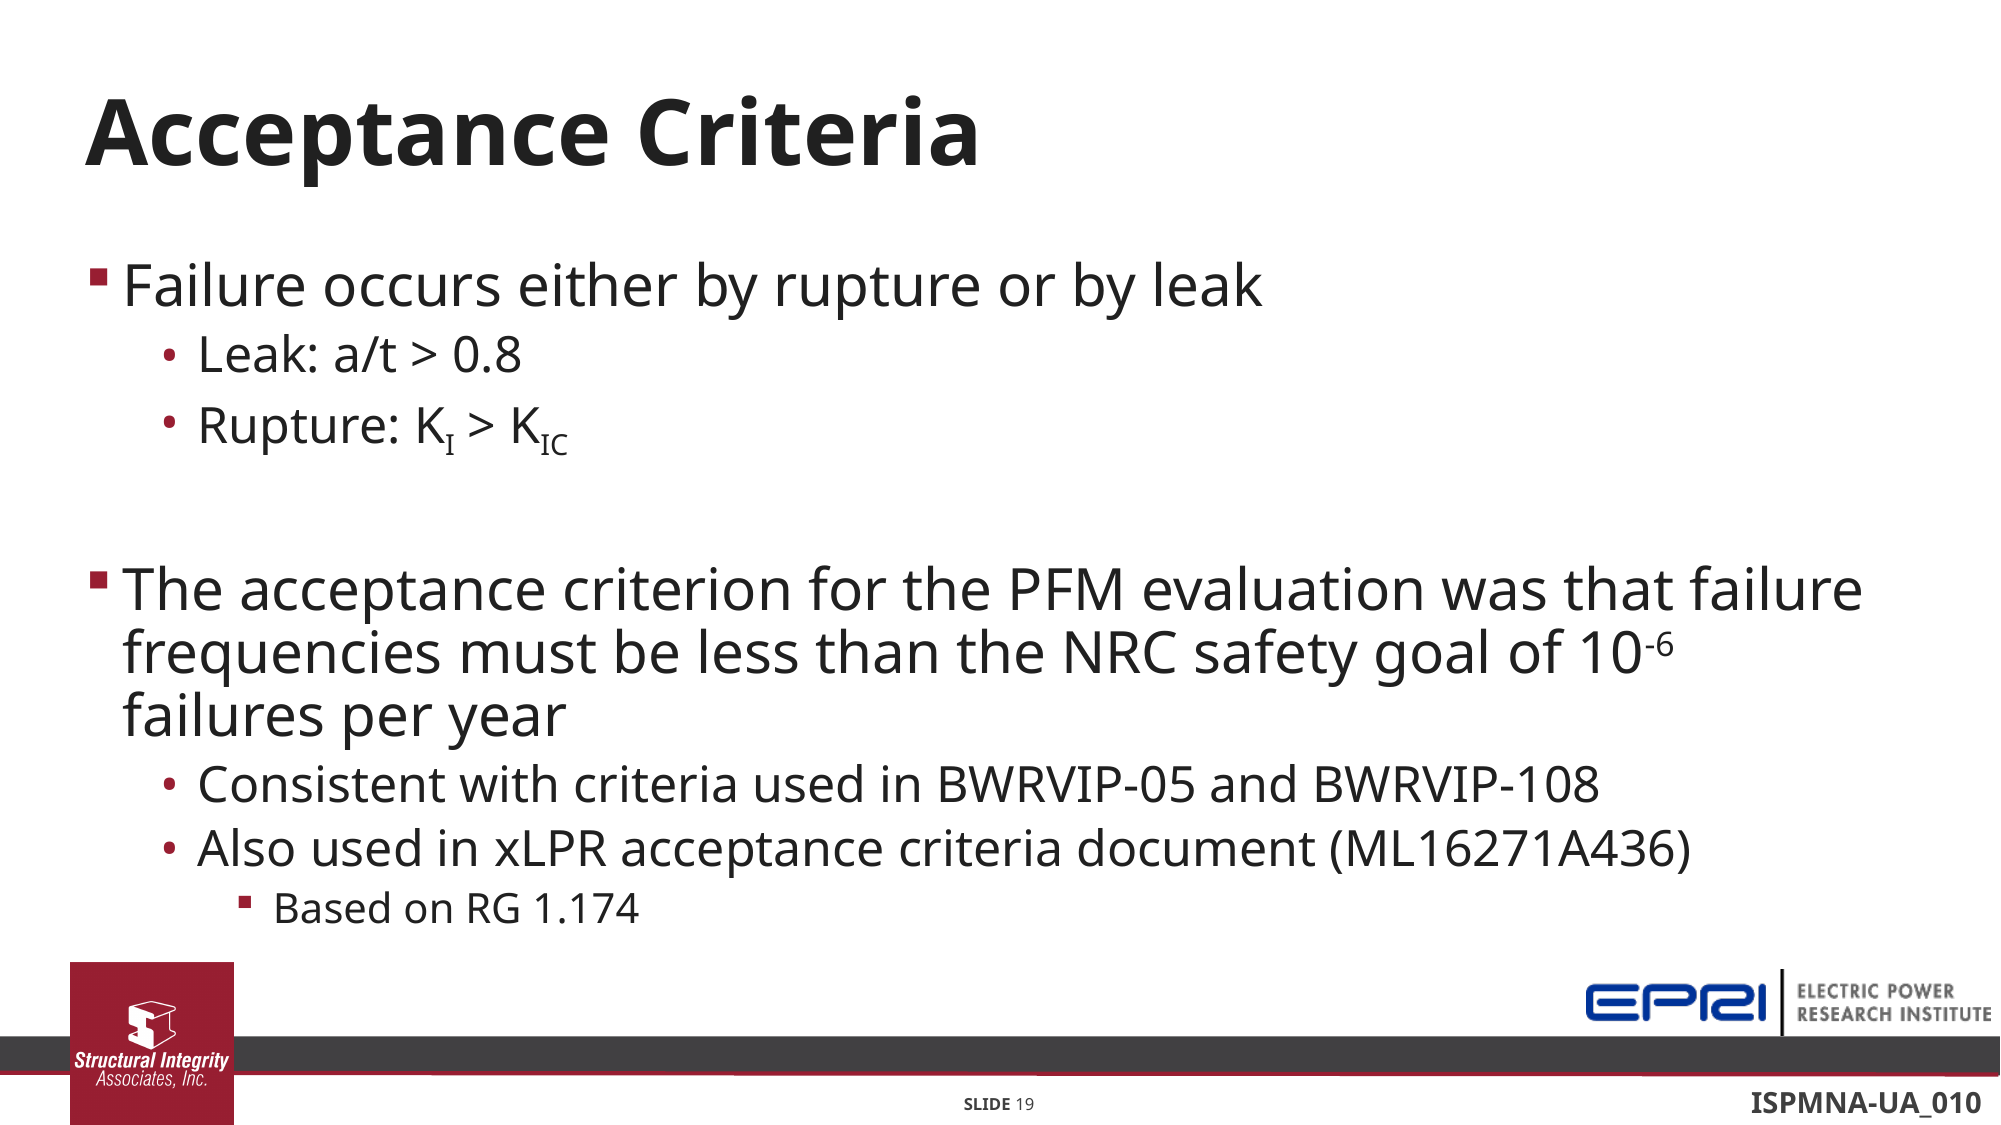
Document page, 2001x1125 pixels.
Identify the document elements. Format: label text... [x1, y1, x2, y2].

title Acceptance Criteria [70, 22, 1939, 250]
picture [1586, 969, 1991, 1036]
slide_number SLIDE 19 [910, 1086, 1050, 1120]
list Failure occurs either by rupture or by leak Leak: a/t > 0.8 Rupture: KI > KIC The acceptance criterion for the PFM evaluation was that failure frequencies must be less than the NRC safety goal of 10-6 failures per year Consistent with criteria used in BWRVIP-05 and BWRVIP-108 Also used in xLPR acceptance criteria document (ML16271A436) Based on RG 1.174 [70, 249, 1888, 950]
picture [70, 962, 234, 1125]
